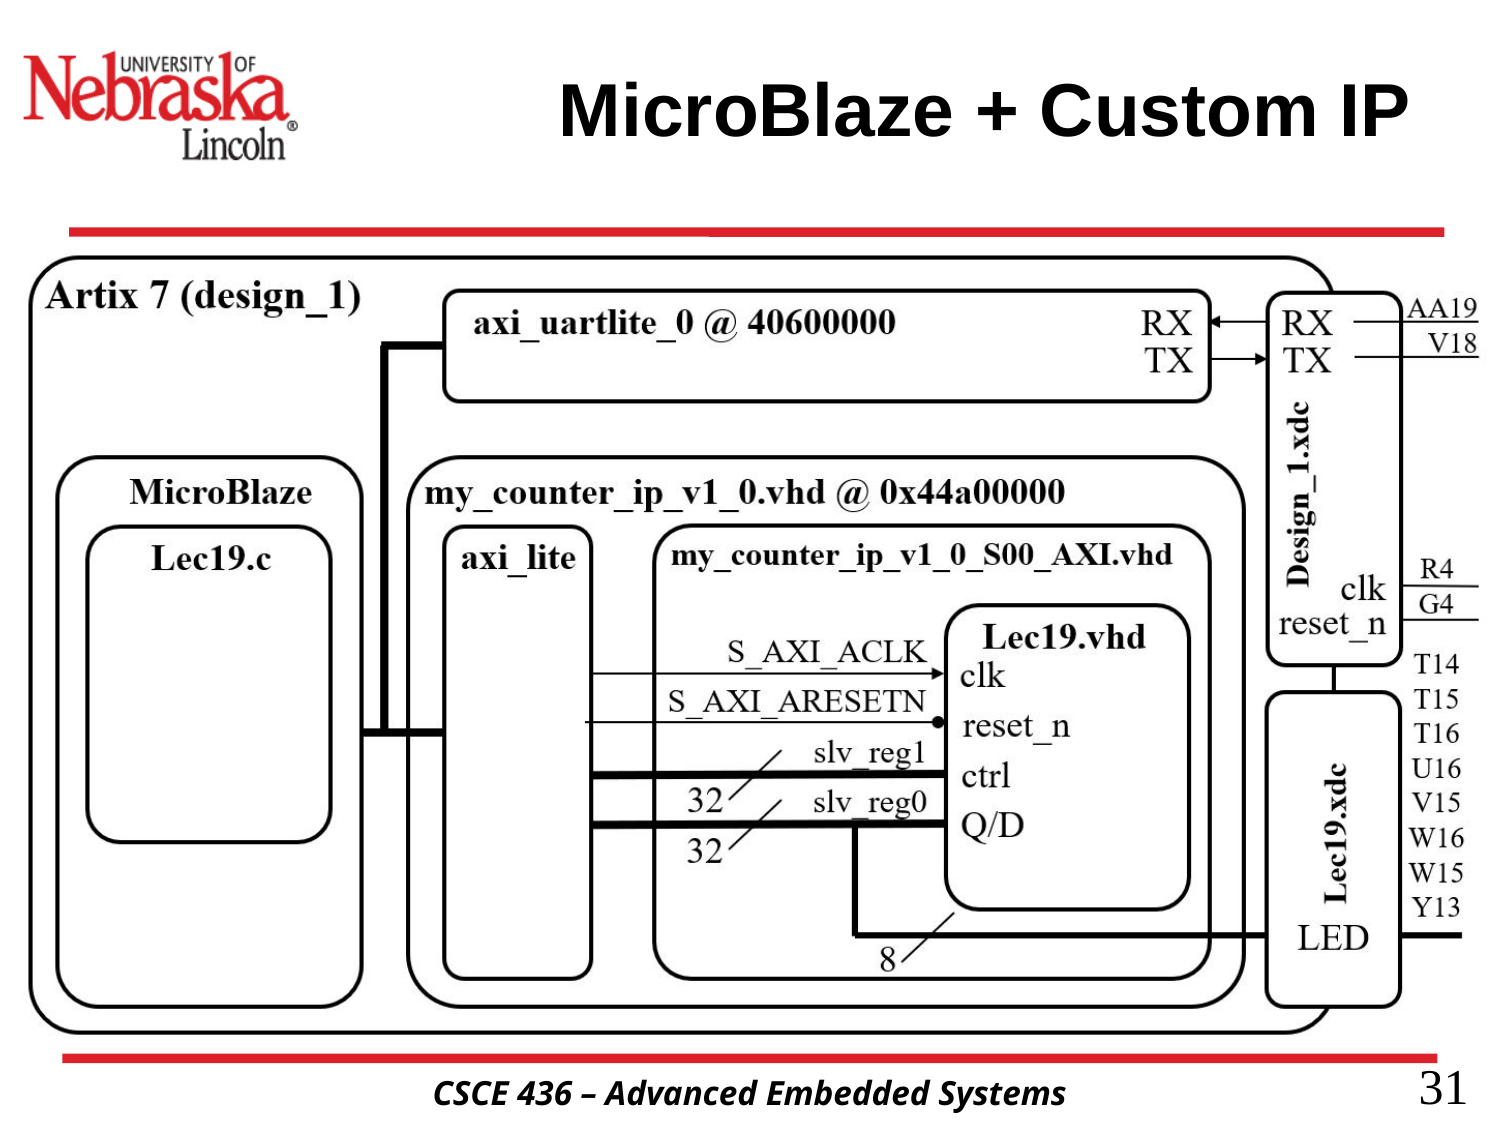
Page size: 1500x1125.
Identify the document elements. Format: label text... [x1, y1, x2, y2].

picture [1, 32, 313, 181]
slide_number 31 [1133, 1052, 1484, 1125]
title MicroBlaze + Custom IP [313, 12, 1427, 201]
picture [13, 241, 1488, 1045]
